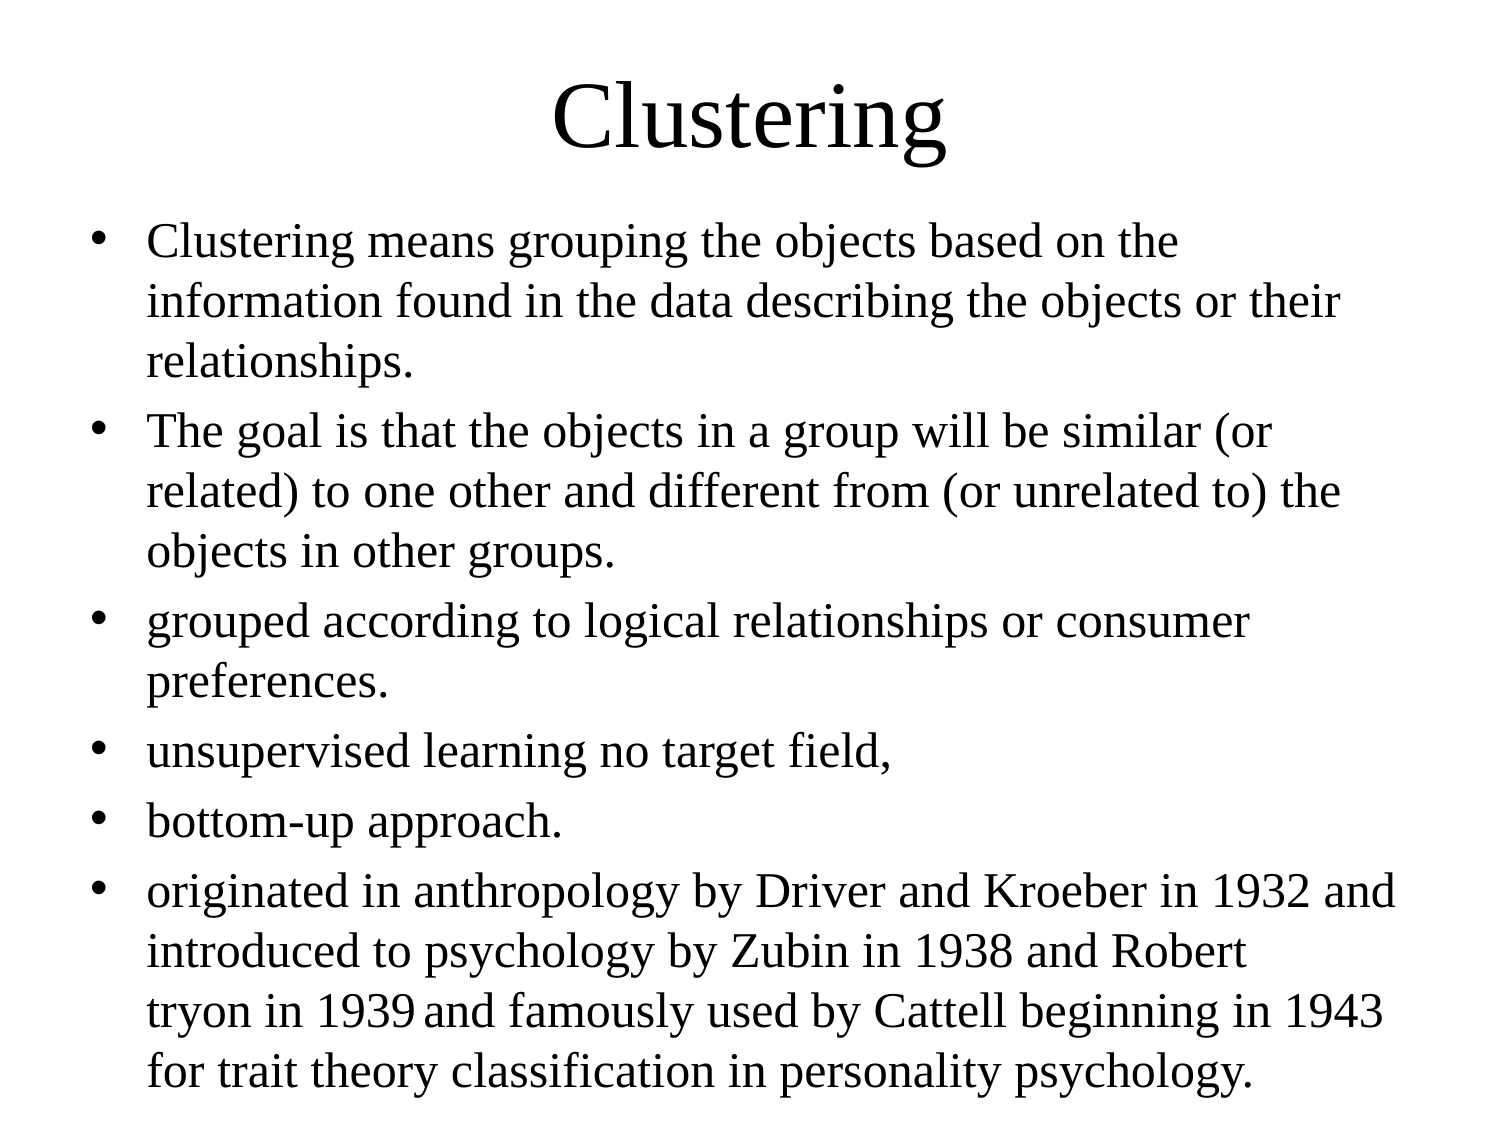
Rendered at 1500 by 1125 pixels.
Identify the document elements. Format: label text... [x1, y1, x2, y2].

list Clustering means grouping the objects based on the information found in the data describing the objects or their relationships. The goal is that the objects in a group will be similar (or related) to one other and different from (or unrelated to) the objects in other groups. grouped according to logical relationships or consumer preferences. unsupervised learning no target field, bottom-up approach. originated in anthropology by Driver and Kroeber in 1932 and introduced to psychology by Zubin in 1938 and Robert tryon in 1939 and famously used by Cattell beginning in 1943 for trait theory classification in personality psychology. [75, 200, 1425, 1075]
title Clustering [75, 45, 1425, 175]
